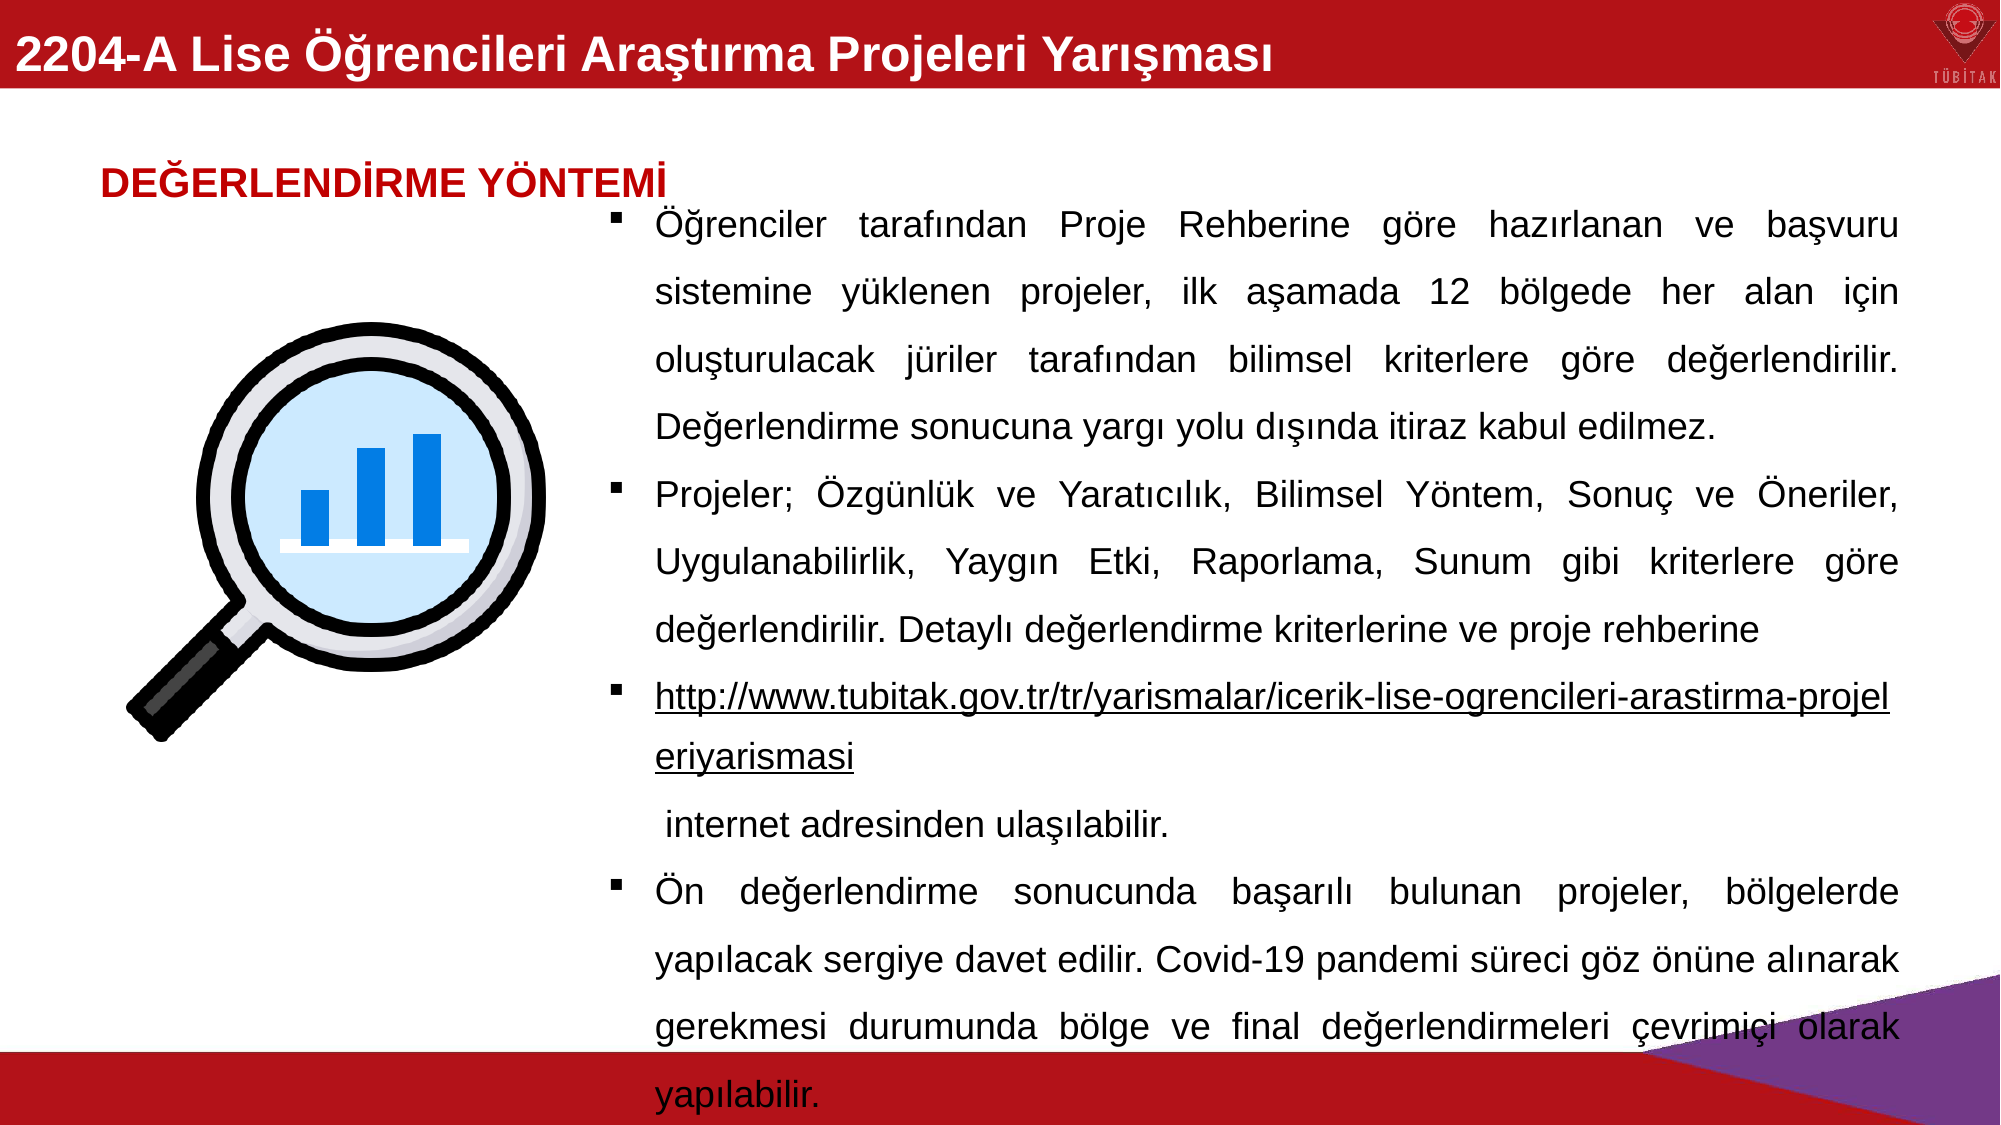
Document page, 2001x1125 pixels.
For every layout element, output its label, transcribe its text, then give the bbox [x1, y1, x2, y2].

picture [112, 308, 560, 756]
picture [1932, 0, 1997, 84]
text_box DEĞERLENDİRME YÖNTEMİ [85, 123, 1711, 214]
text_box 2204-A Lise Öğrencileri Araştırma Projeleri Yarışması [0, 0, 1788, 103]
text_box Öğrenciler tarafından Proje Rehberine göre hazırlanan ve başvuru sistemine yüklenen projeler, ilk aşamada 12 bölgede her alan için oluşturulacak jüriler tarafından bilimsel kriterlere göre değerlendirilir. Değerlendirme sonucuna yargı yolu dışında itiraz kabul edilmez. Projeler; Özgünlük ve Yaratıcılık, Bilimsel Yöntem, Sonuç ve Öneriler, Uygulanabilirlik, Yaygın Etki, Raporlama, Sunum gibi kriterlere göre değerlendirilir. Detaylı değerlendirme kriterlerine ve proje rehberine http://www.tubitak.gov.tr/tr/yarismalar/icerik-lise-ogrencileri-arastirma-projeleriyarismasi internet adresinden ulaşılabilir. Ön değerlendirme sonucunda başarılı bulunan projeler, bölgelerde yapılacak sergiye davet edilir. Covid-19 pandemi süreci göz önüne alınarak gerekmesi durumunda bölge ve final değerlendirmeleri çevrimiçi olarak yapılabilir. [593, 169, 1915, 1063]
picture [0, 965, 2000, 1125]
slide_number 11 [1412, 1063, 1863, 1087]
